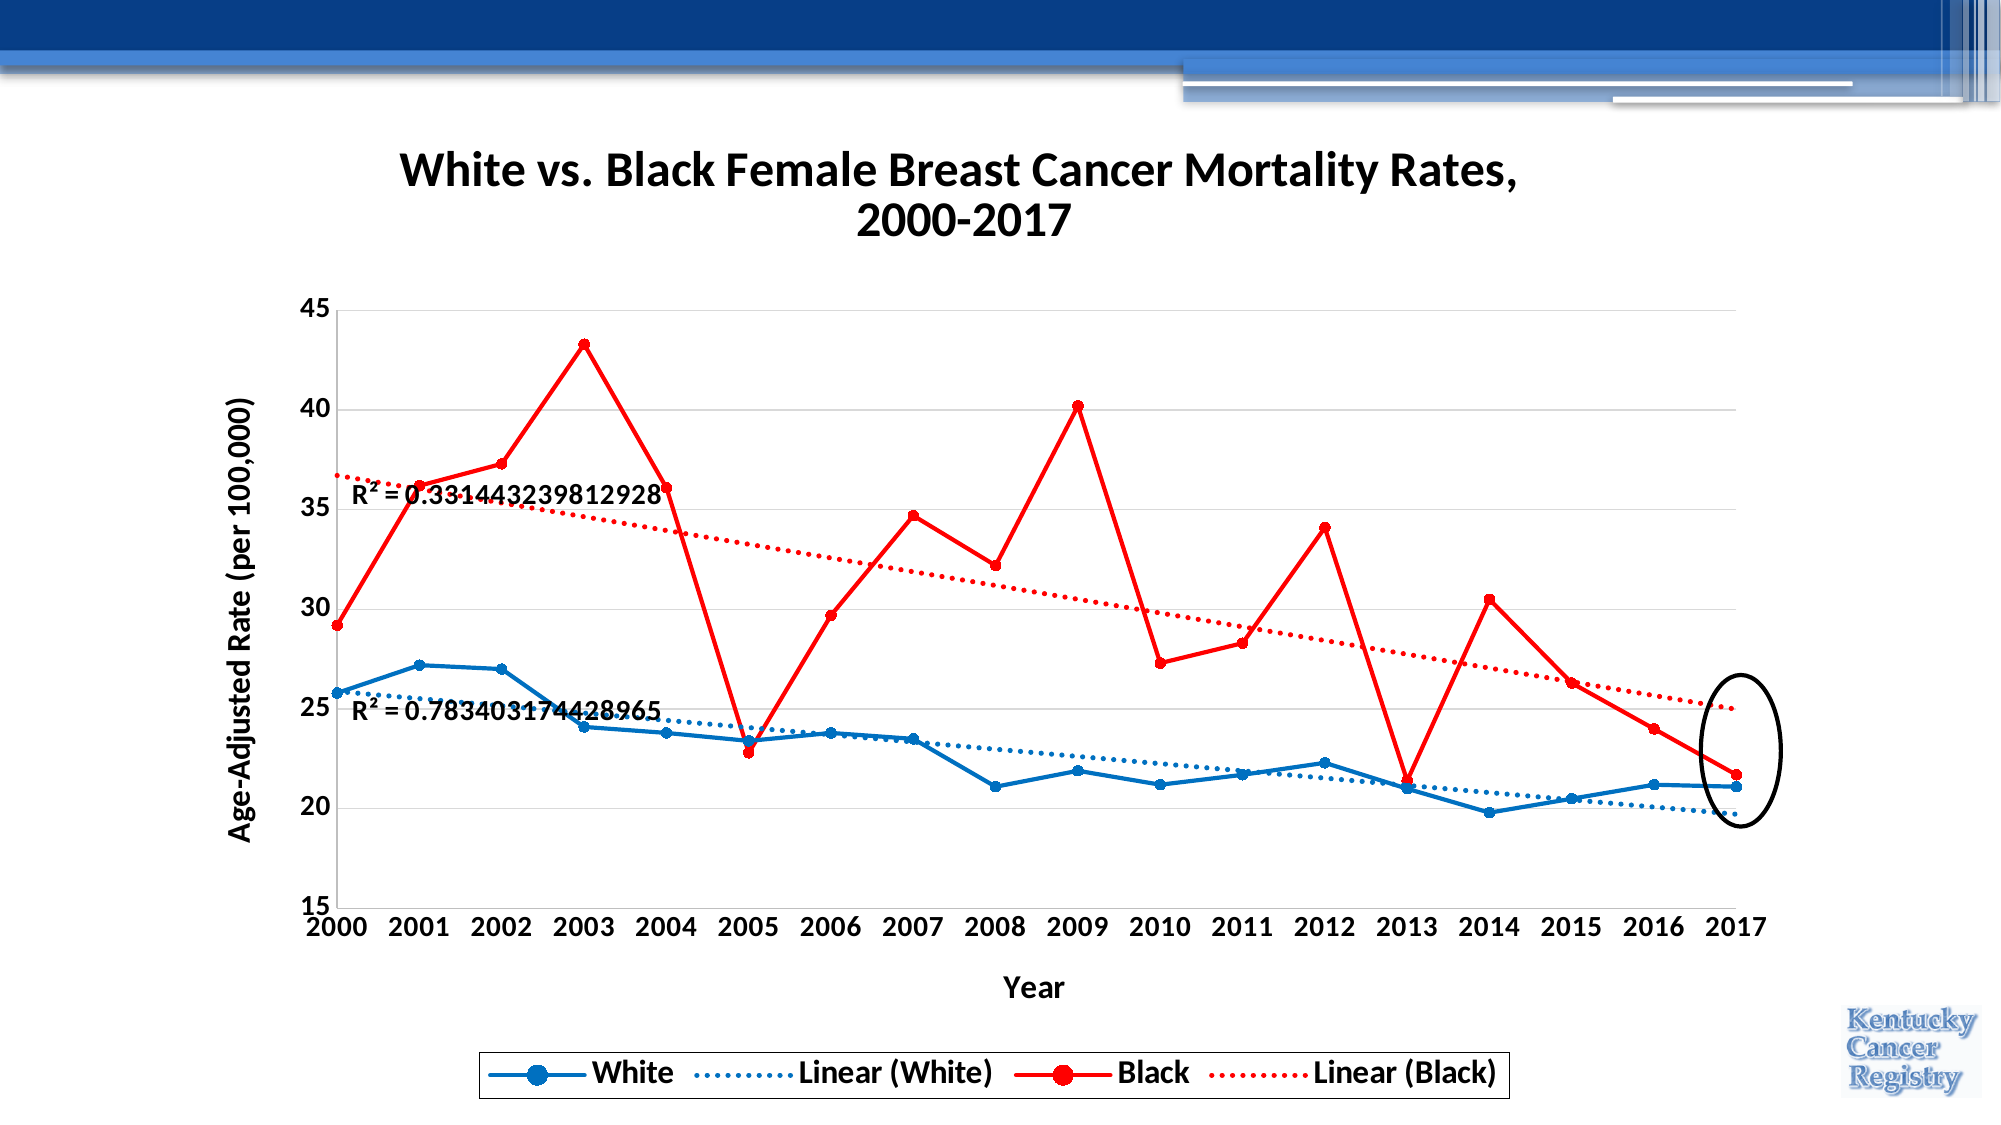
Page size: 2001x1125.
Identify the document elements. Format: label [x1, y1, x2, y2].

chart [188, 118, 1801, 1099]
picture [1841, 1005, 1982, 1098]
